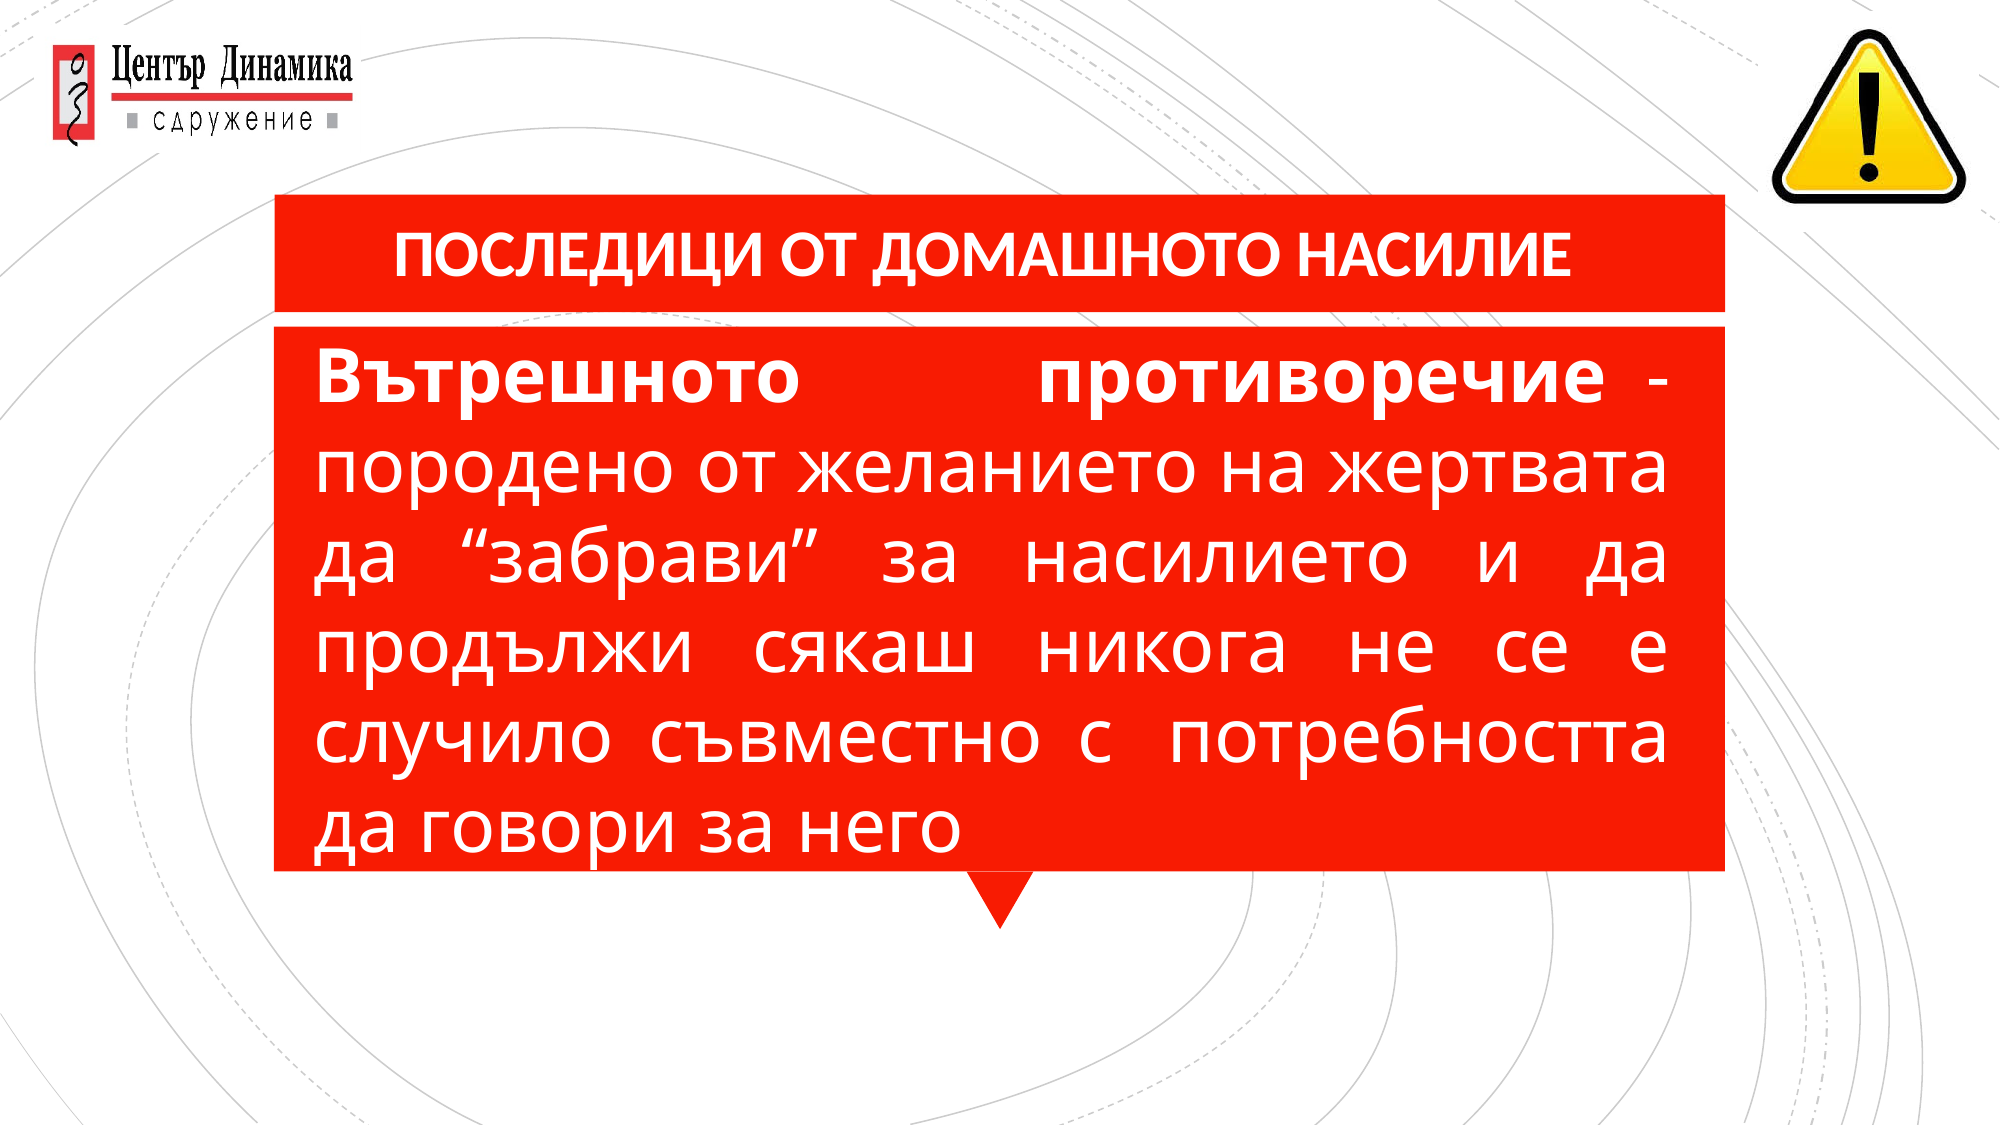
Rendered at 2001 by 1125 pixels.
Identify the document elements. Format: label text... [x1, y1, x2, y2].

text_box Вътрешното противоречие -породено от желанието на жертвата да “забрави” за насилието и да продължи сякаш никога не се е случило съвместно с потребността да говори за него [299, 319, 1686, 875]
picture [1758, 11, 1980, 233]
text_box ПОСЛЕДИЦИ ОТ ДОМАШНОТО НАСИЛИЕ [299, 202, 1669, 319]
picture [34, 25, 361, 153]
